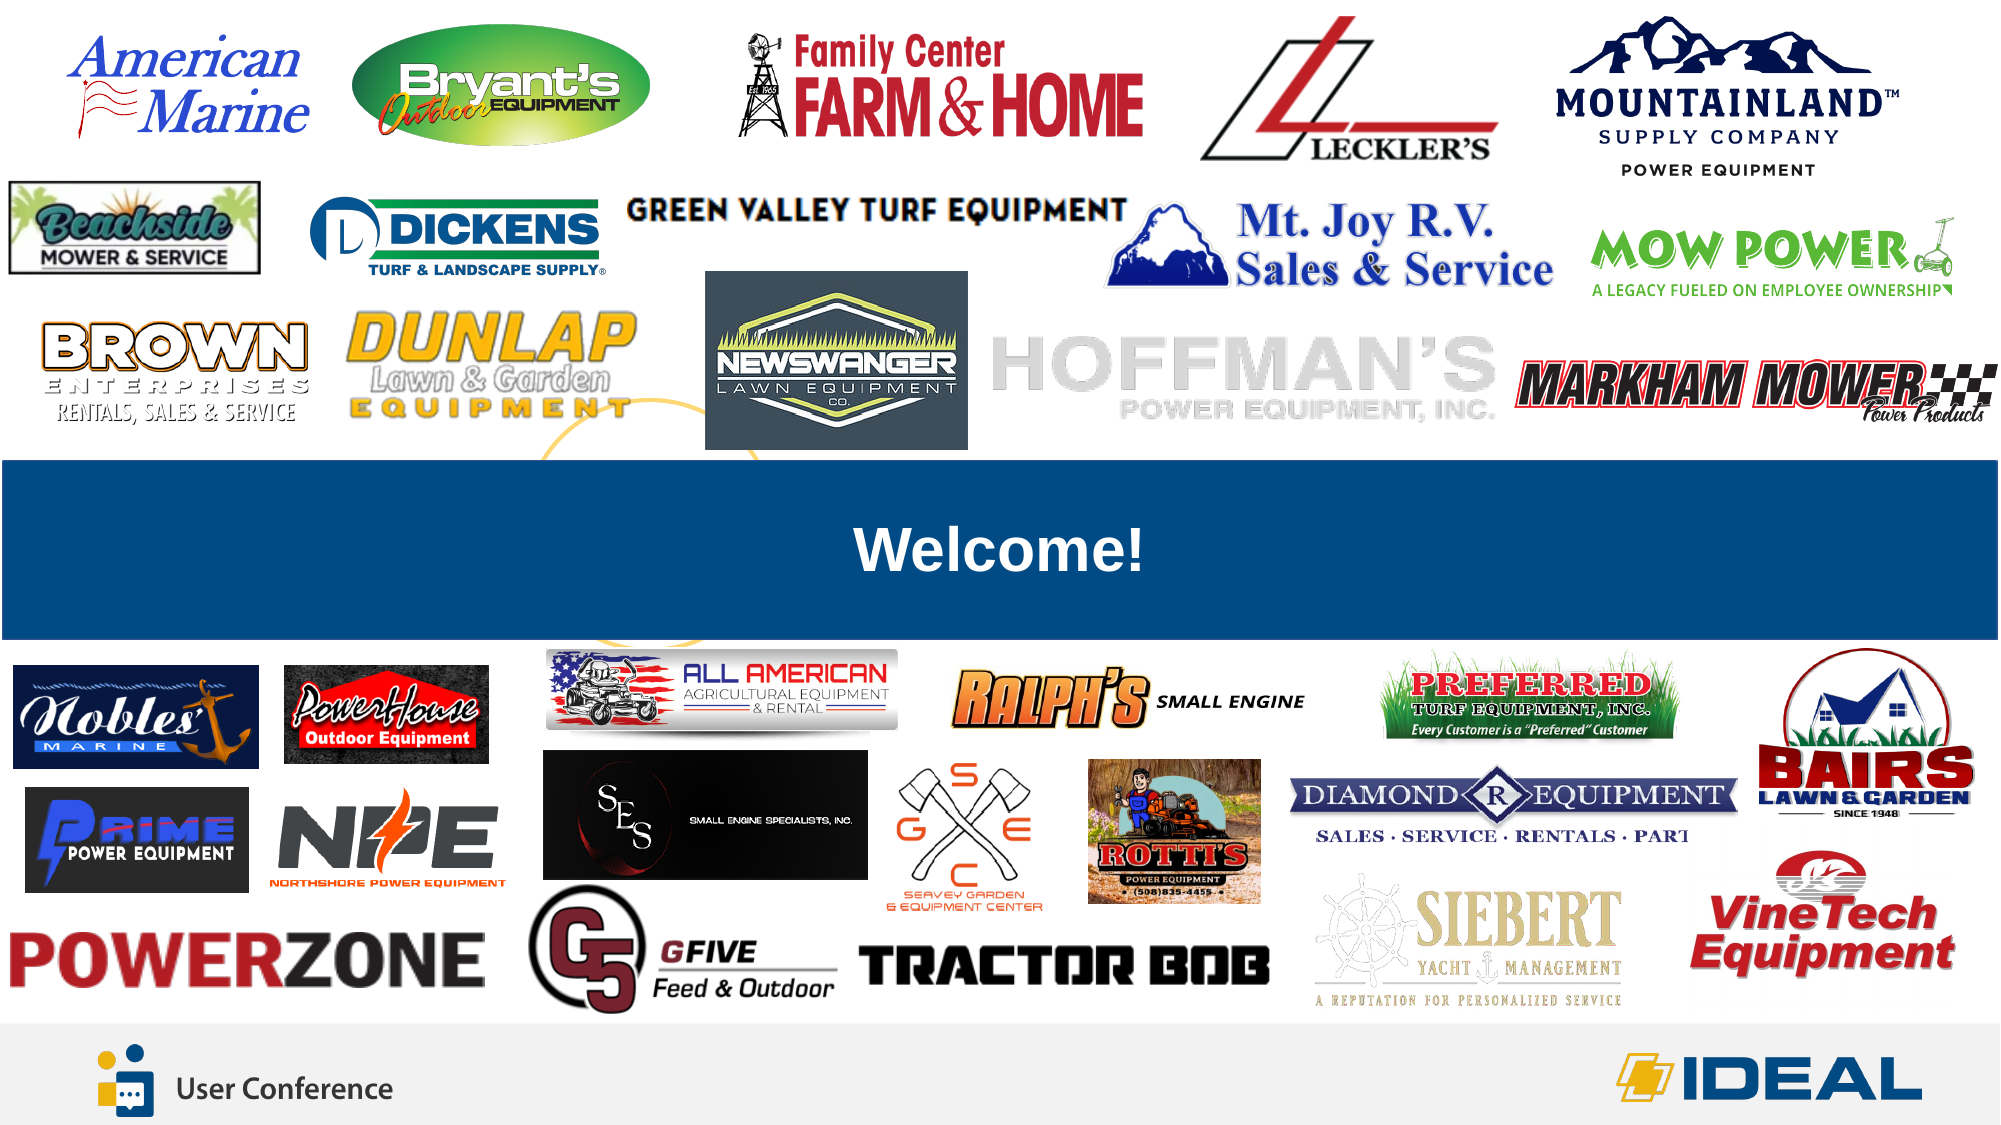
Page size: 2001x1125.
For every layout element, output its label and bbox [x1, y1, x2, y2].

picture [40, 320, 310, 425]
picture [1087, 758, 1262, 905]
picture [1588, 212, 1957, 302]
picture [9, 931, 486, 989]
picture [283, 164, 1554, 424]
picture [351, 24, 651, 147]
picture [1290, 763, 1957, 1015]
picture [1616, 1053, 1922, 1102]
picture [1373, 647, 1688, 747]
picture [543, 749, 868, 881]
picture [949, 665, 1306, 729]
picture [1, 175, 269, 281]
picture [1554, 16, 1900, 177]
picture [24, 786, 250, 894]
picture [704, 270, 969, 450]
picture [877, 762, 1052, 911]
picture [97, 1044, 393, 1117]
picture [1, 460, 1999, 641]
picture [1305, 867, 1630, 1015]
picture [13, 665, 260, 769]
picture [1514, 359, 1999, 424]
picture [66, 34, 311, 141]
picture [1758, 648, 1976, 818]
picture [993, 336, 1497, 425]
picture [852, 931, 1278, 998]
picture [283, 664, 489, 765]
picture [269, 787, 507, 888]
picture [737, 16, 1500, 161]
picture [543, 647, 900, 747]
picture [527, 883, 839, 1014]
